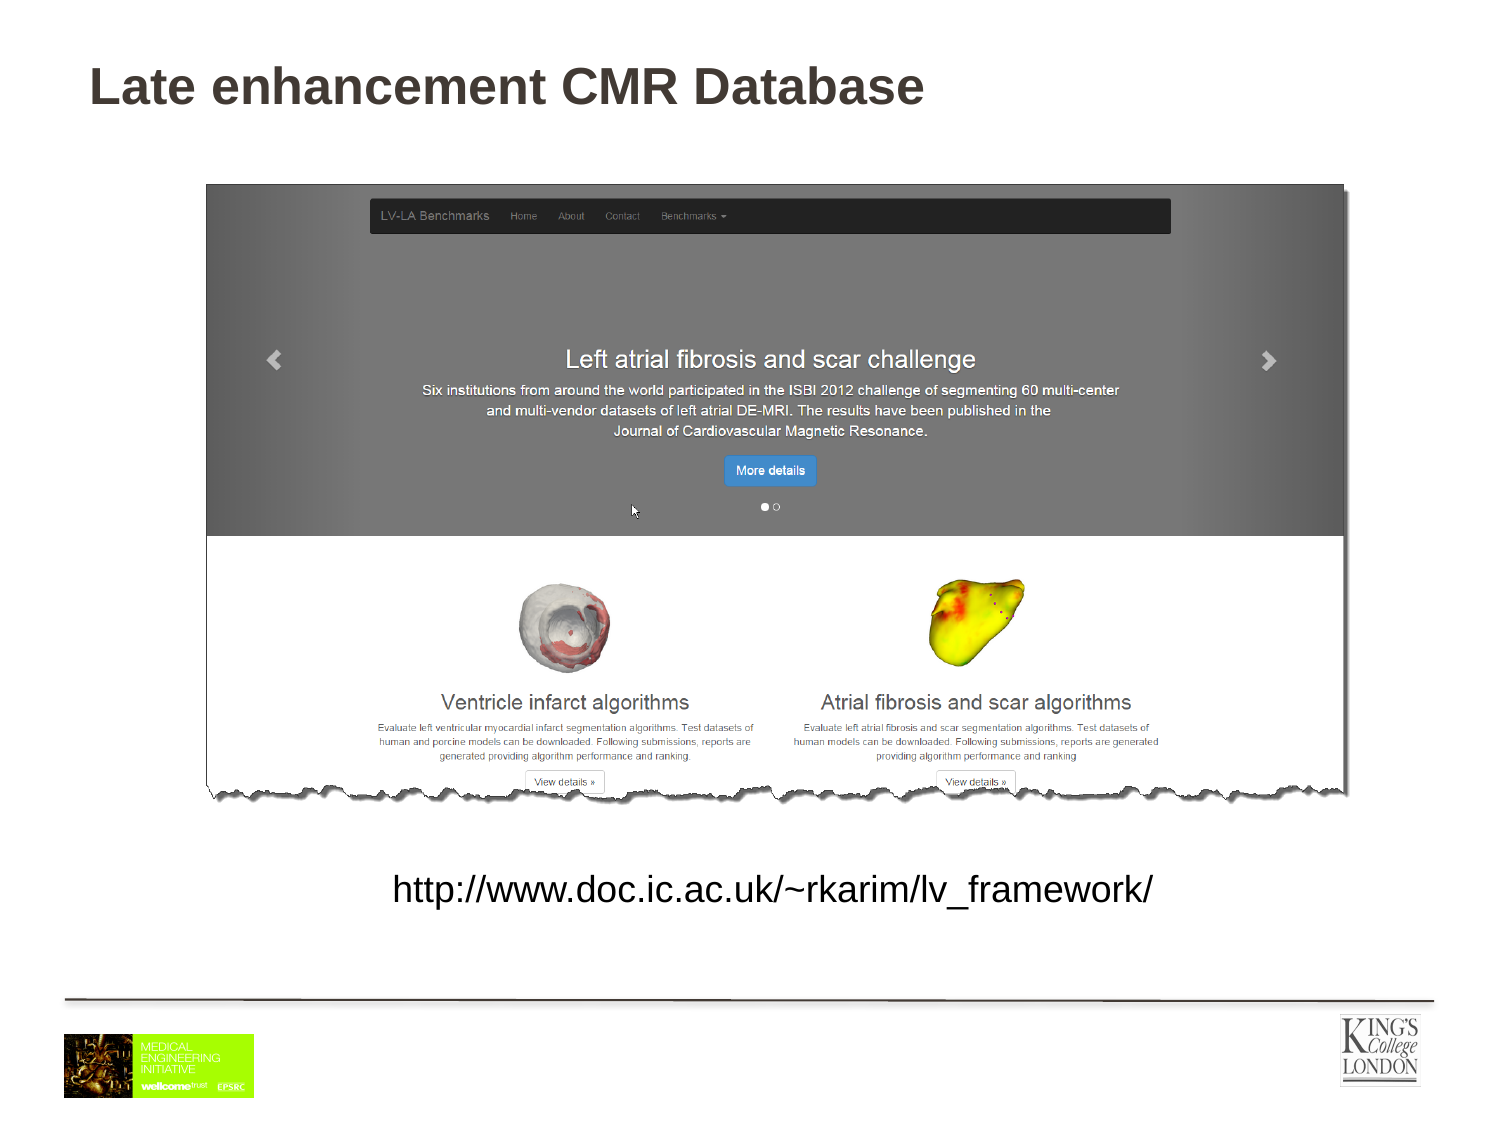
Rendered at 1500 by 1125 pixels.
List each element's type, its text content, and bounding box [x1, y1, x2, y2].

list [206, 184, 1355, 816]
picture [64, 1034, 254, 1098]
picture [1340, 1014, 1421, 1087]
text_box http://www.doc.ic.ac.uk/~rkarim/lv_framework/ [377, 857, 1500, 918]
title Late enhancement CMR Database [75, 45, 1425, 173]
